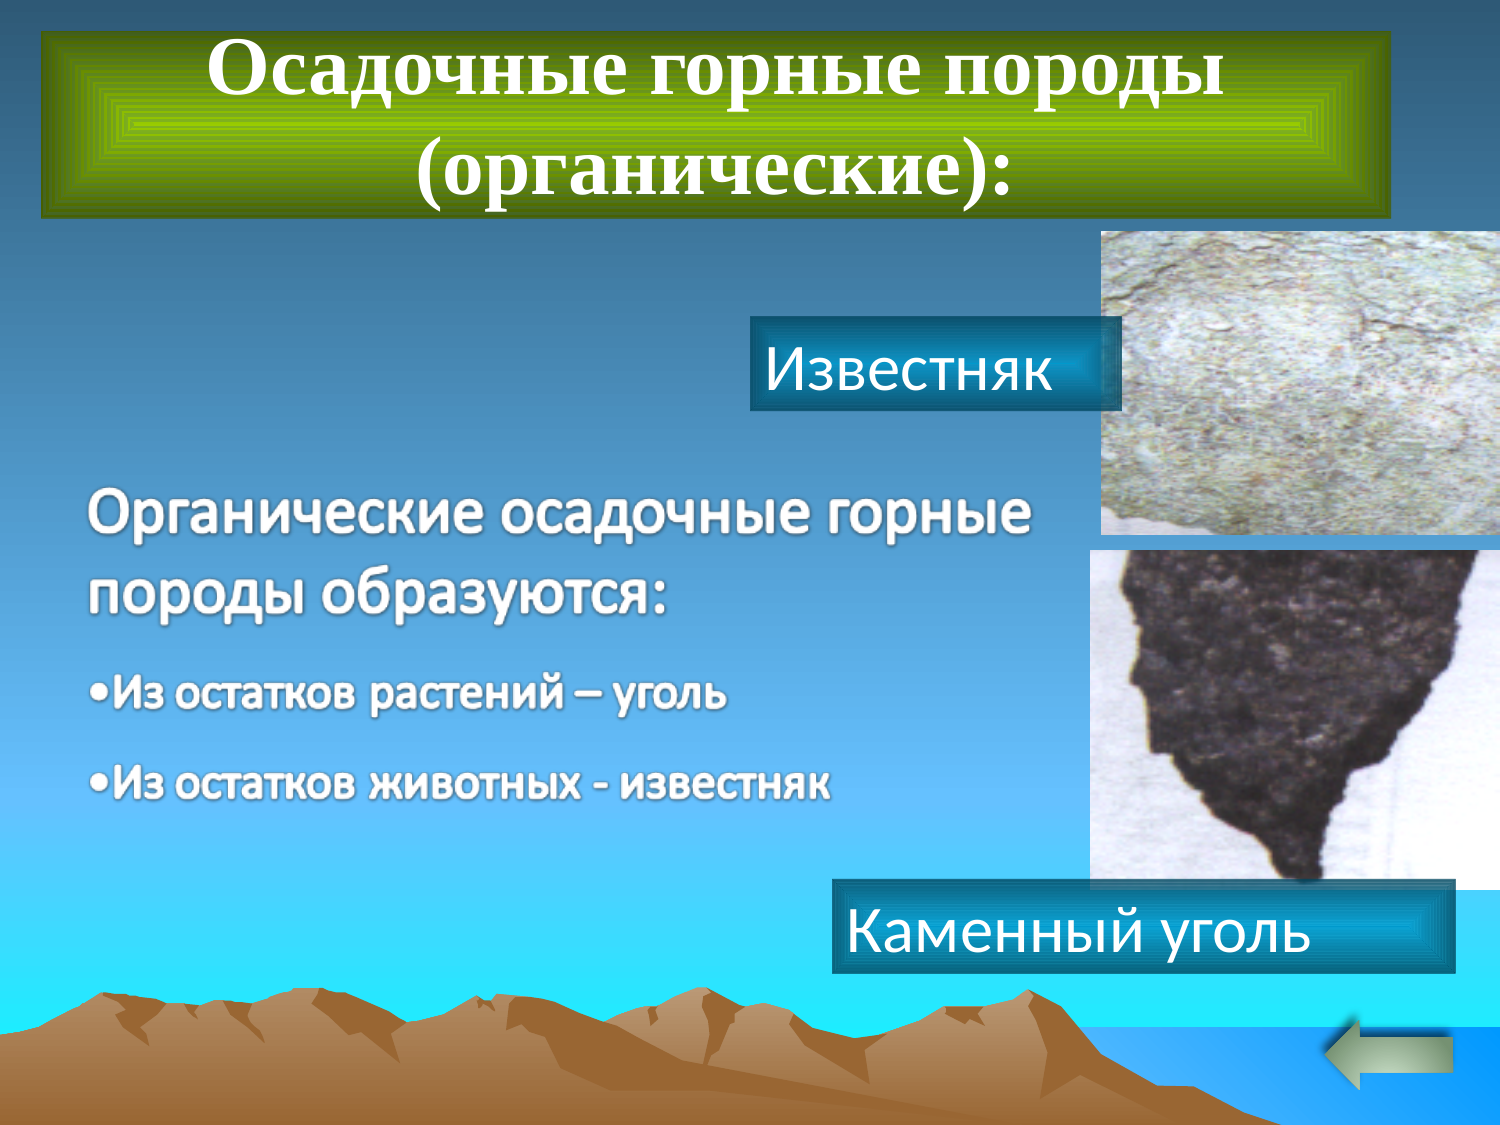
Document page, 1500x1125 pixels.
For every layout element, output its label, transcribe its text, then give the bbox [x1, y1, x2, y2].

text_box [1324, 1019, 1454, 1090]
picture [40, 444, 1112, 824]
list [1101, 231, 1500, 535]
text_box Каменный уголь [832, 878, 1456, 974]
title Осадочные горные породы (органические): [40, 30, 1392, 219]
text_box Известняк [750, 316, 1091, 412]
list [1090, 550, 1500, 890]
